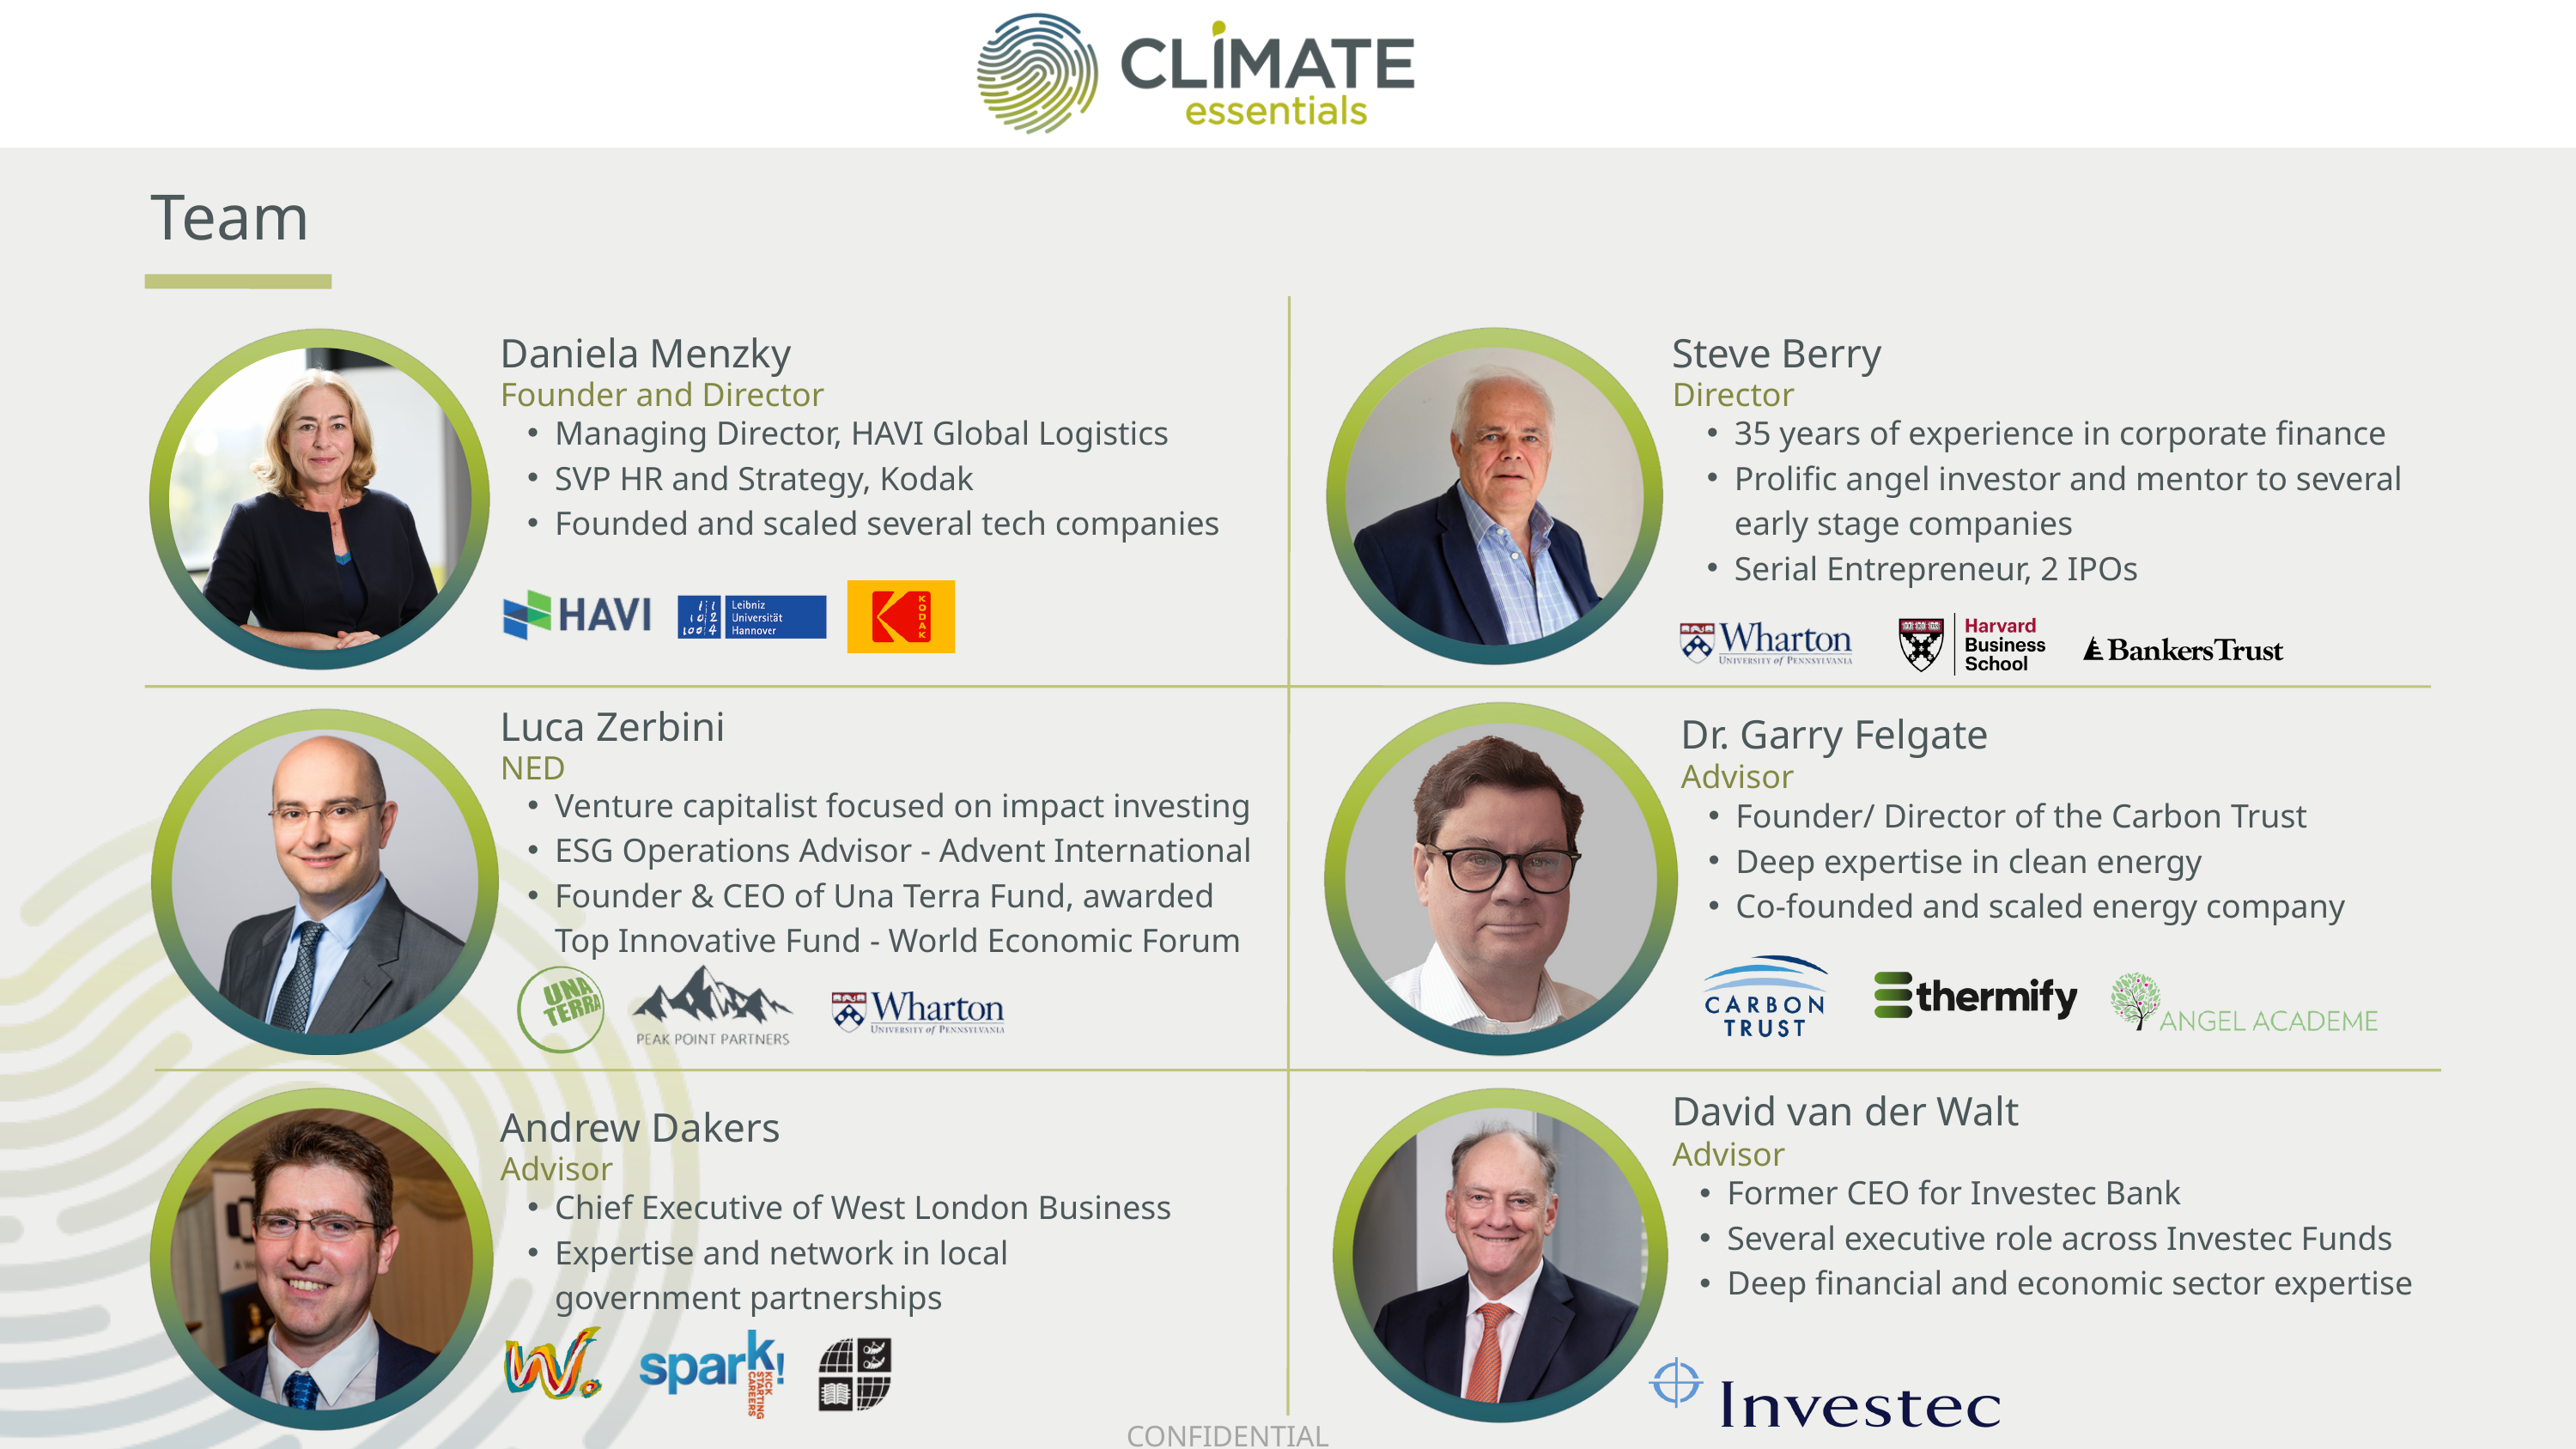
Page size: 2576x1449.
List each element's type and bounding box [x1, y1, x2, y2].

text_box [963, 0, 1436, 143]
text_box [0, 147, 2576, 1449]
text_box [57, 606, 1267, 1091]
text_box [57, 1097, 1190, 1433]
text_box [57, 228, 596, 675]
